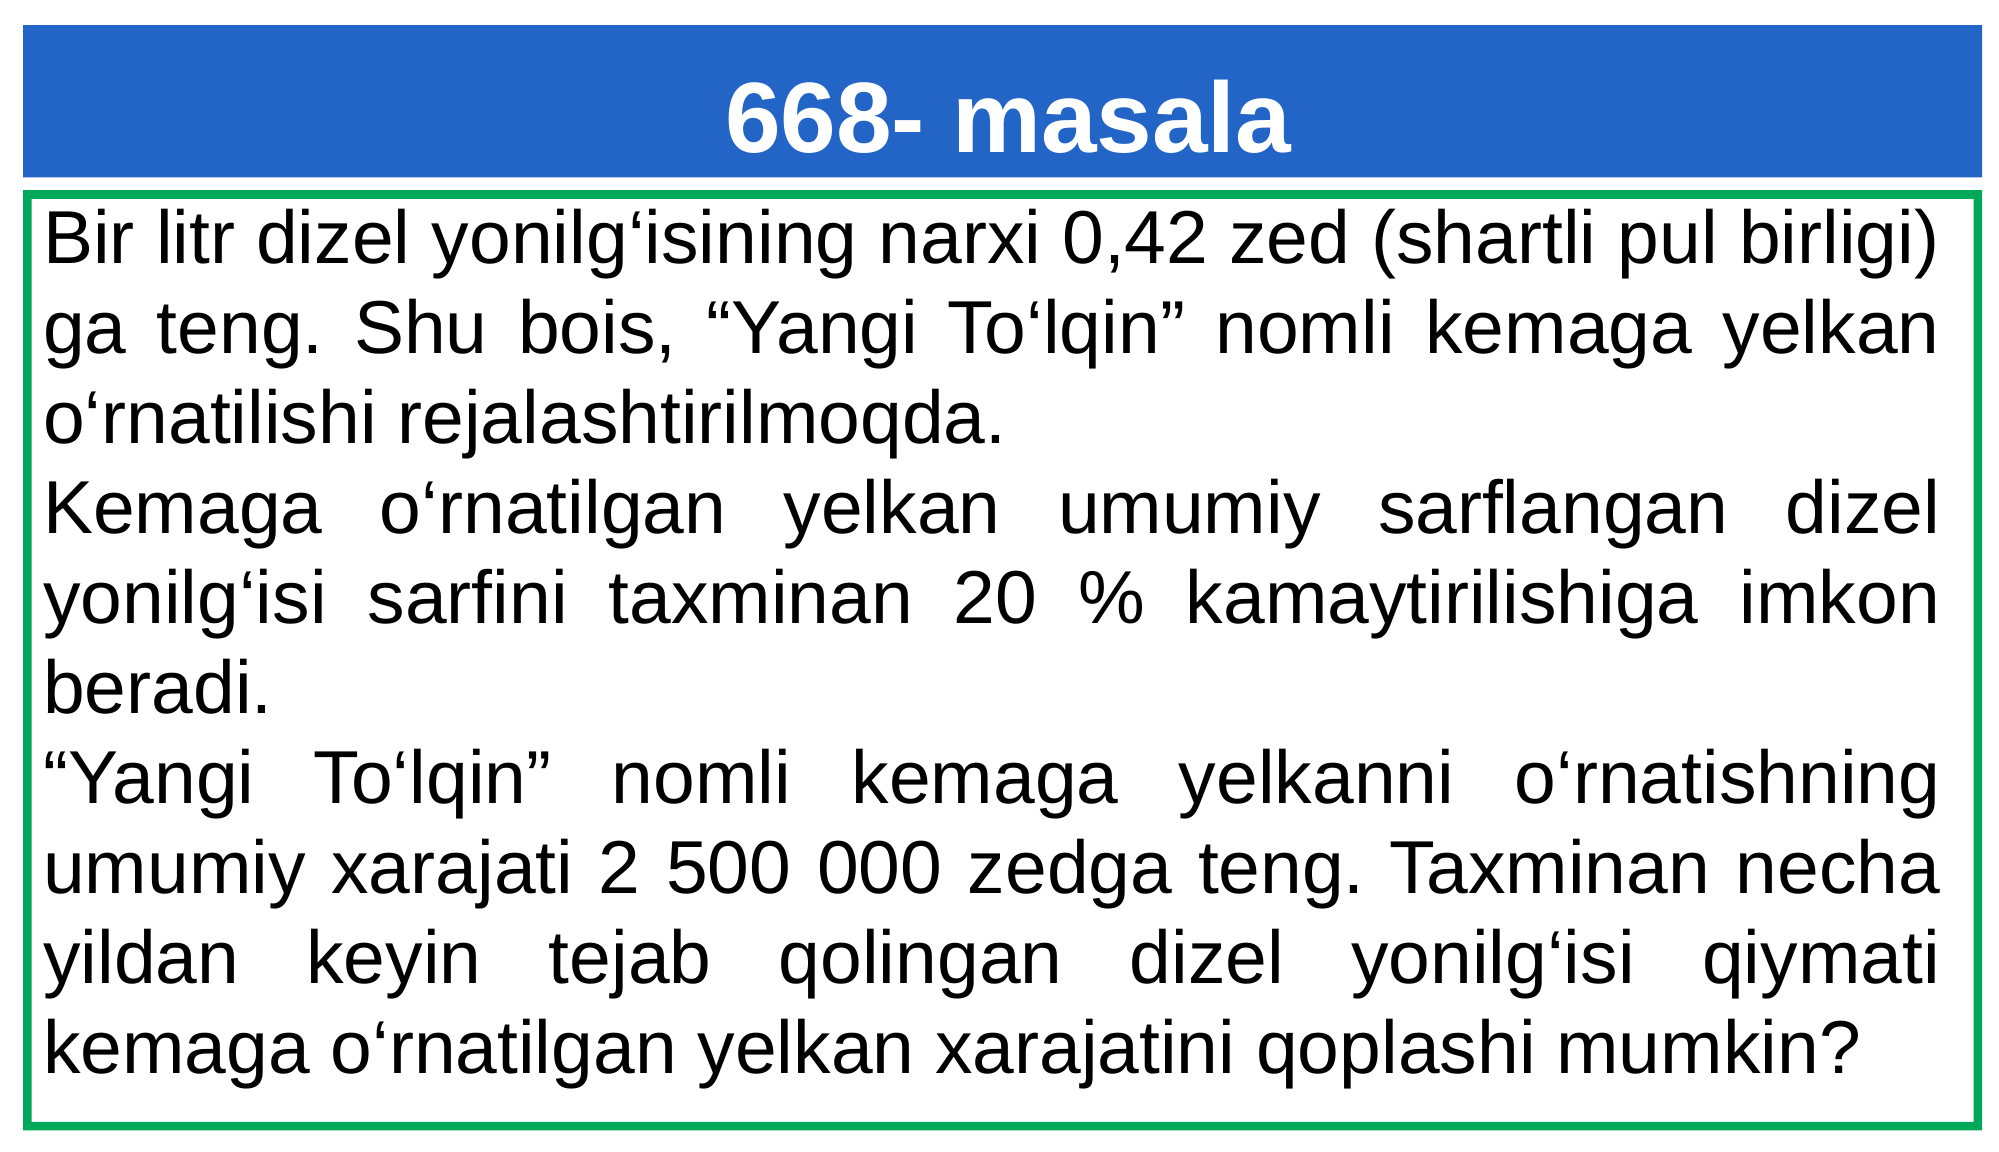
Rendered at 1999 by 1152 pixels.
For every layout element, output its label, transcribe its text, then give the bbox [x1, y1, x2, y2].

text_box 668- masala [710, 45, 1307, 180]
text_box Bir litr dizel yonilg‘isining narxi 0,42 zed (shartli pul birligi) ga teng. Shu bois, “Yangi To‘lqin” nomli kemaga yelkan o‘rnatilishi rejalashtirilmoqda. Kemaga o‘rnatilgan yelkan umumiy sarflangan dizel yonilg‘isi sarfini taxminan 20 % kamaytirilishiga imkon beradi. “Yangi To‘lqin” nomli kemaga yelkanni o‘rnatishning umumiy xarajati 2 500 000 zedga teng. Taxminan necha yildan keyin tejab qolingan dizel yonilg‘isi qiymati kemaga o‘rnatilgan yelkan xarajatini qoplashi mumkin? [28, 181, 1957, 1097]
